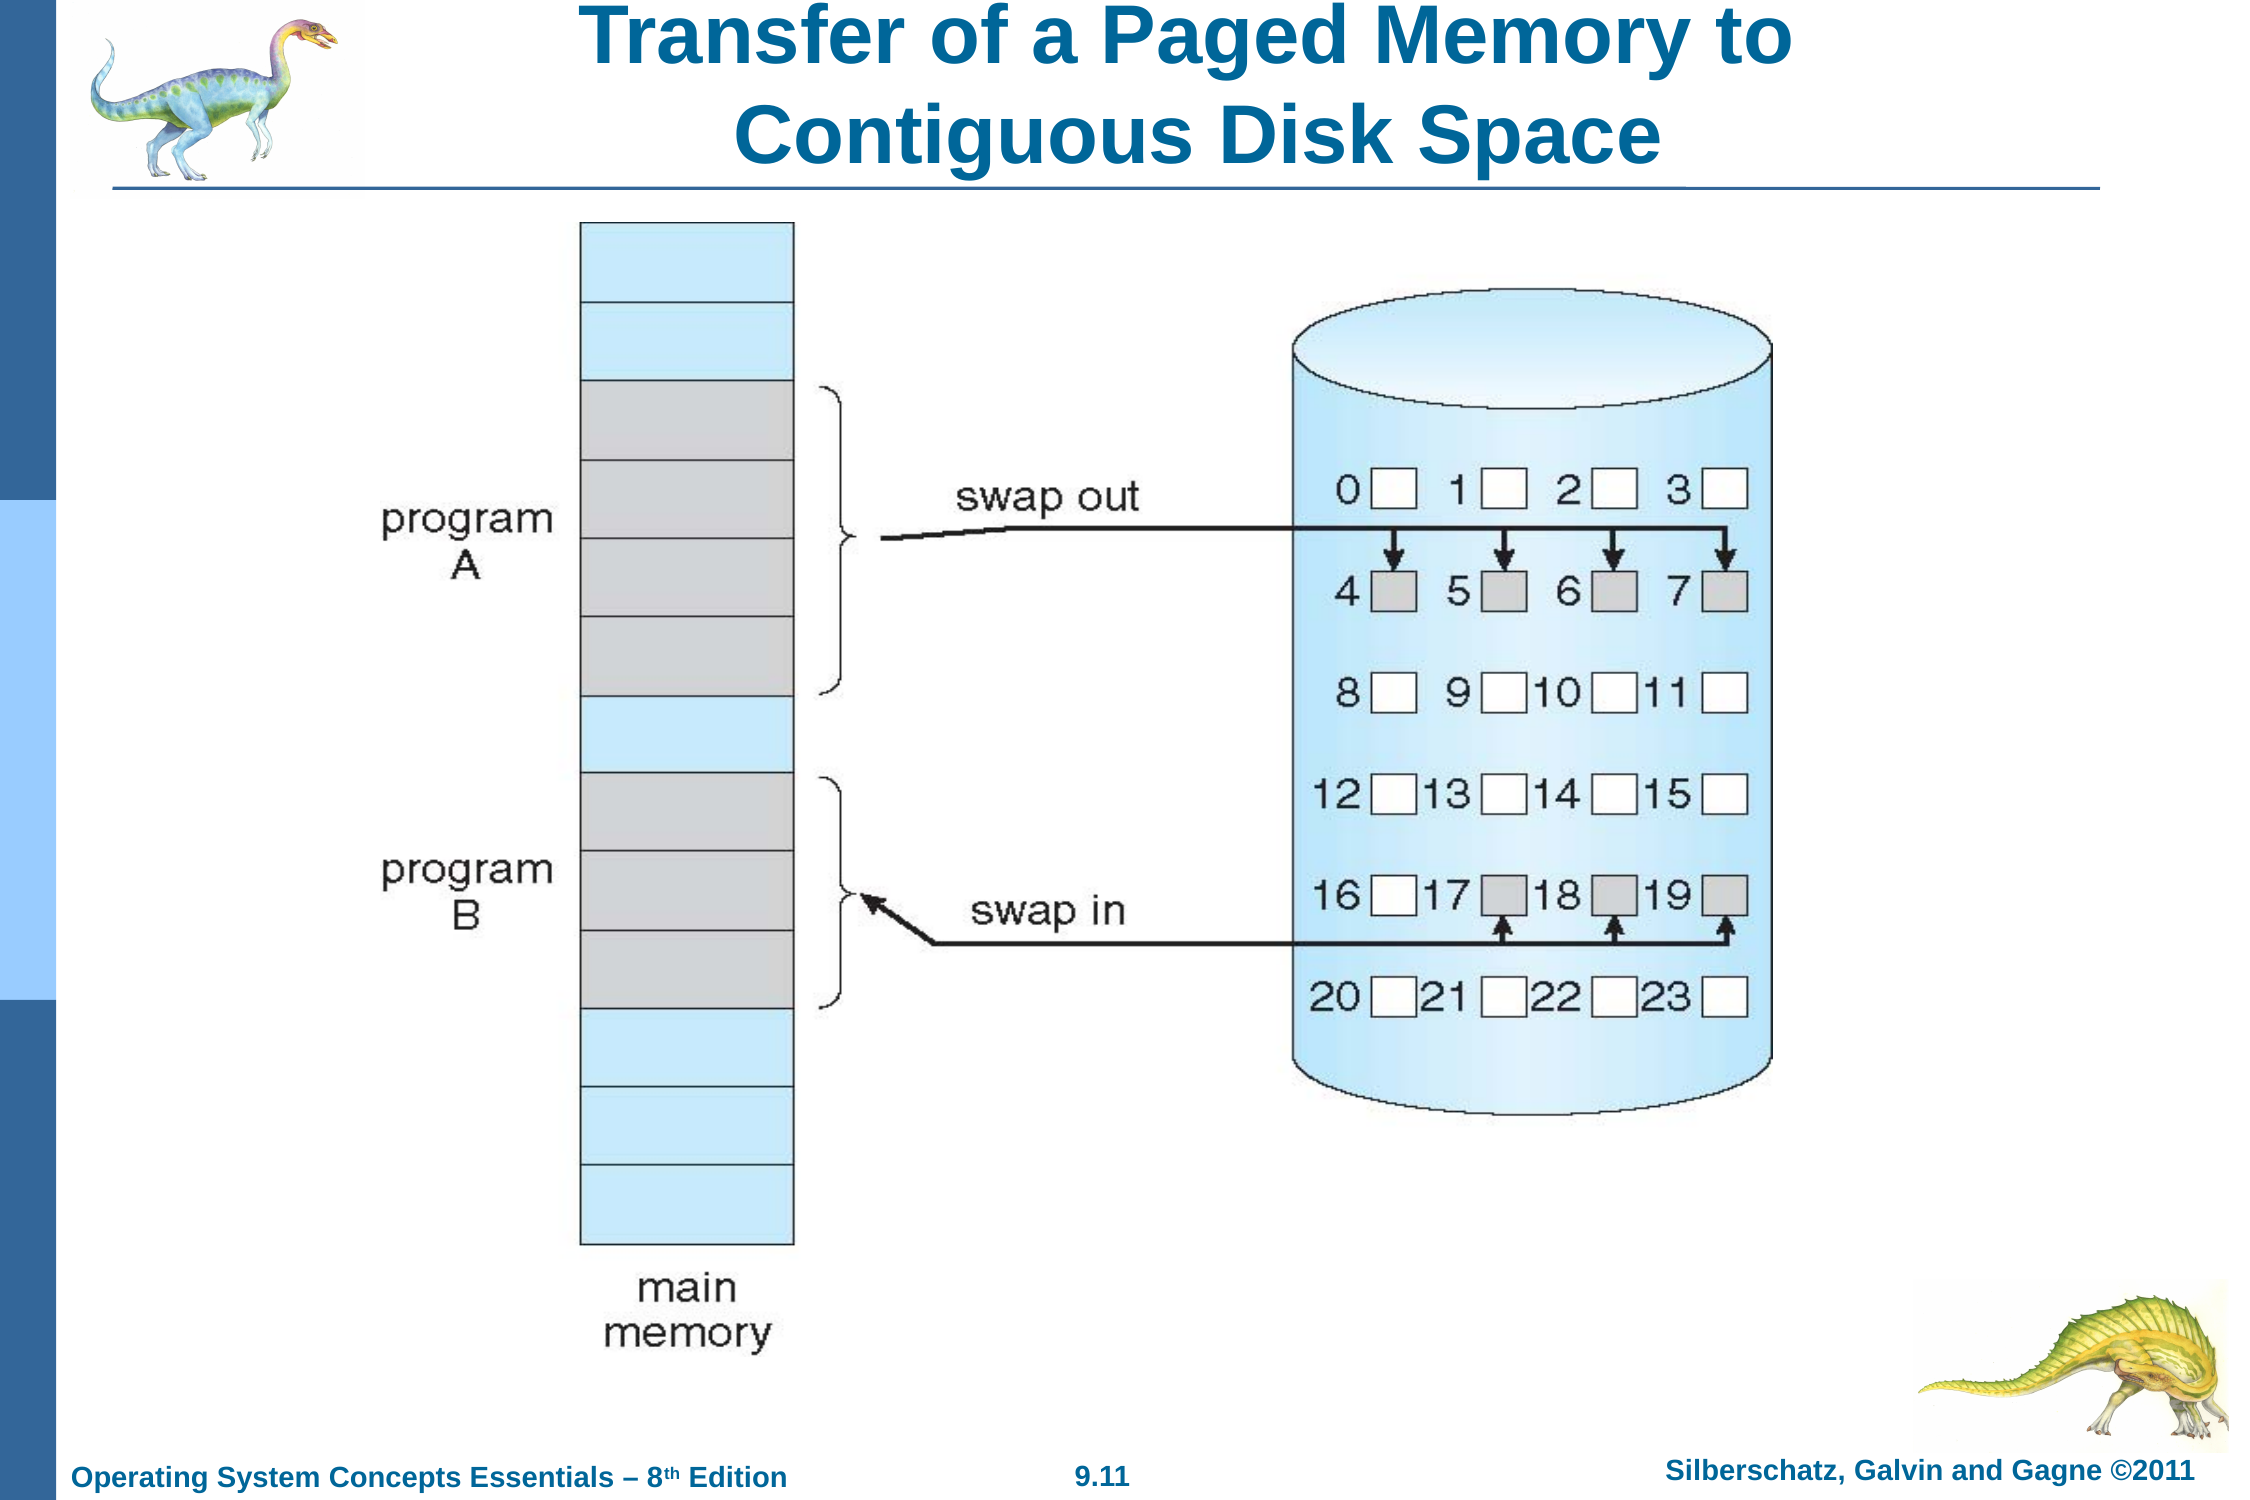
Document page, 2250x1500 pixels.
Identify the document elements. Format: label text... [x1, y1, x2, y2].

picture [70, 0, 365, 199]
picture [1913, 1279, 2229, 1453]
title Transfer of a Paged Memory to Contiguous Disk Space [170, 5, 2226, 192]
picture [379, 222, 1773, 1357]
